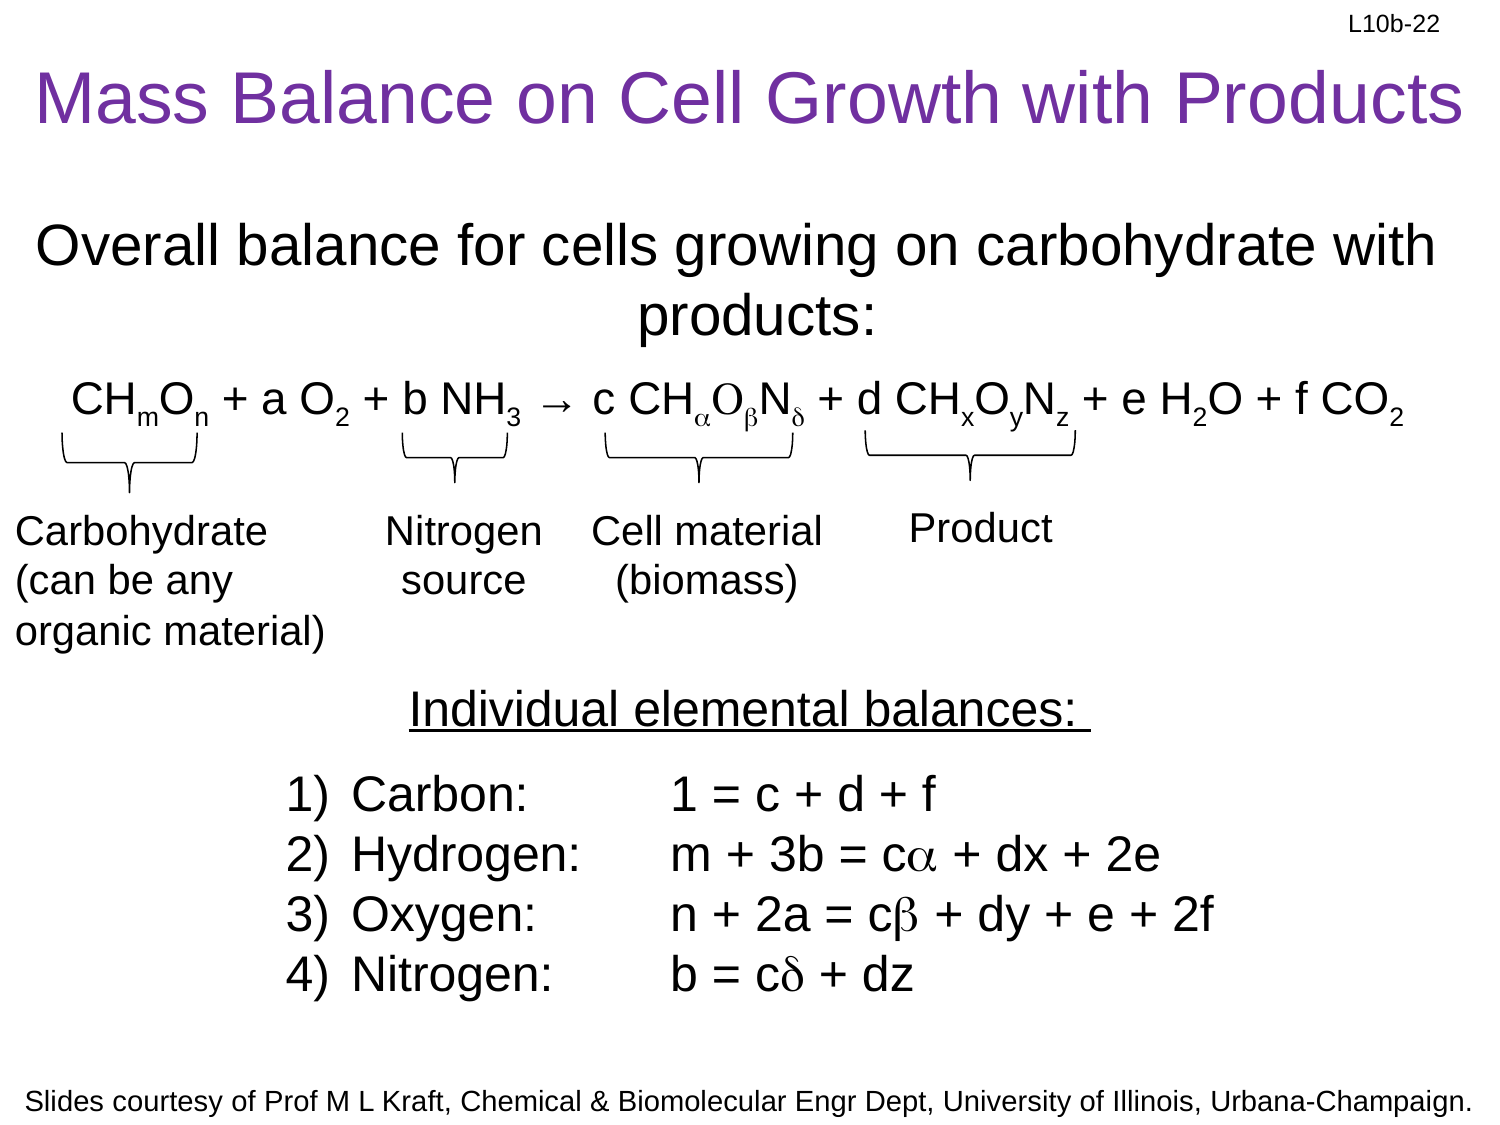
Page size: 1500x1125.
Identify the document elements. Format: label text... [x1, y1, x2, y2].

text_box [574, 432, 840, 613]
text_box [344, 432, 572, 613]
list Overall balance for cells growing on carbohydrate with products: CHmOn + a O2 + b NH3 → c CHaObNd + d CHxOyNz + e H2O + f CO2 [0, 200, 1475, 463]
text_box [865, 429, 1076, 560]
title Mass Balance on Cell Growth with Products [0, 0, 1500, 188]
text_box Individual elemental balances: Carbon: 1 = c + d + f Hydrogen: m + 3b = ca + dx + 2e Oxygen: n + 2a = cb + dy + e + 2f Nitrogen: b = cd + dz [270, 669, 1230, 1009]
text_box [0, 432, 351, 663]
